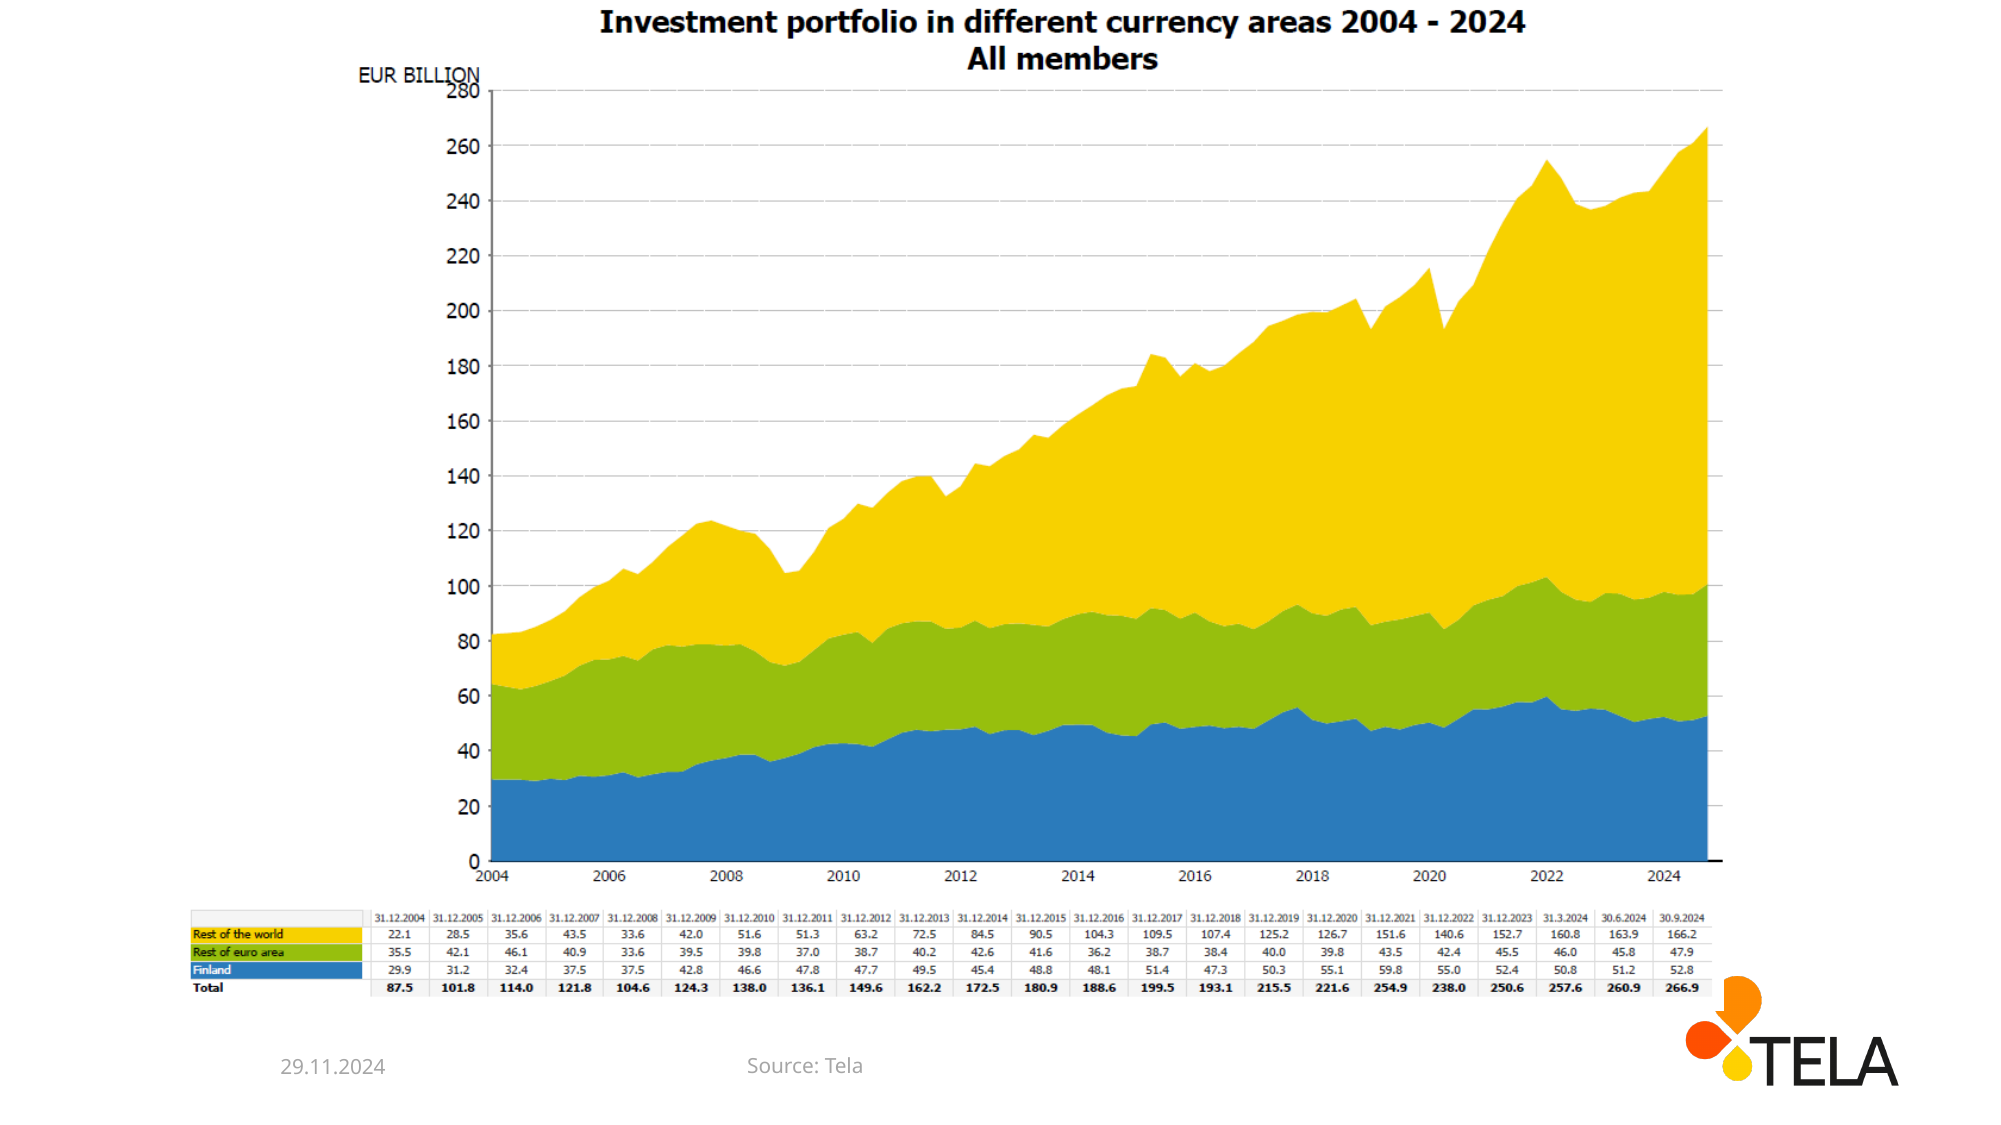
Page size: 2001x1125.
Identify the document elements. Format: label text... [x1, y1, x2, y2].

picture [172, 2, 1910, 1097]
footer Source: Tela [732, 1045, 1366, 1106]
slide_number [265, 1045, 732, 1106]
